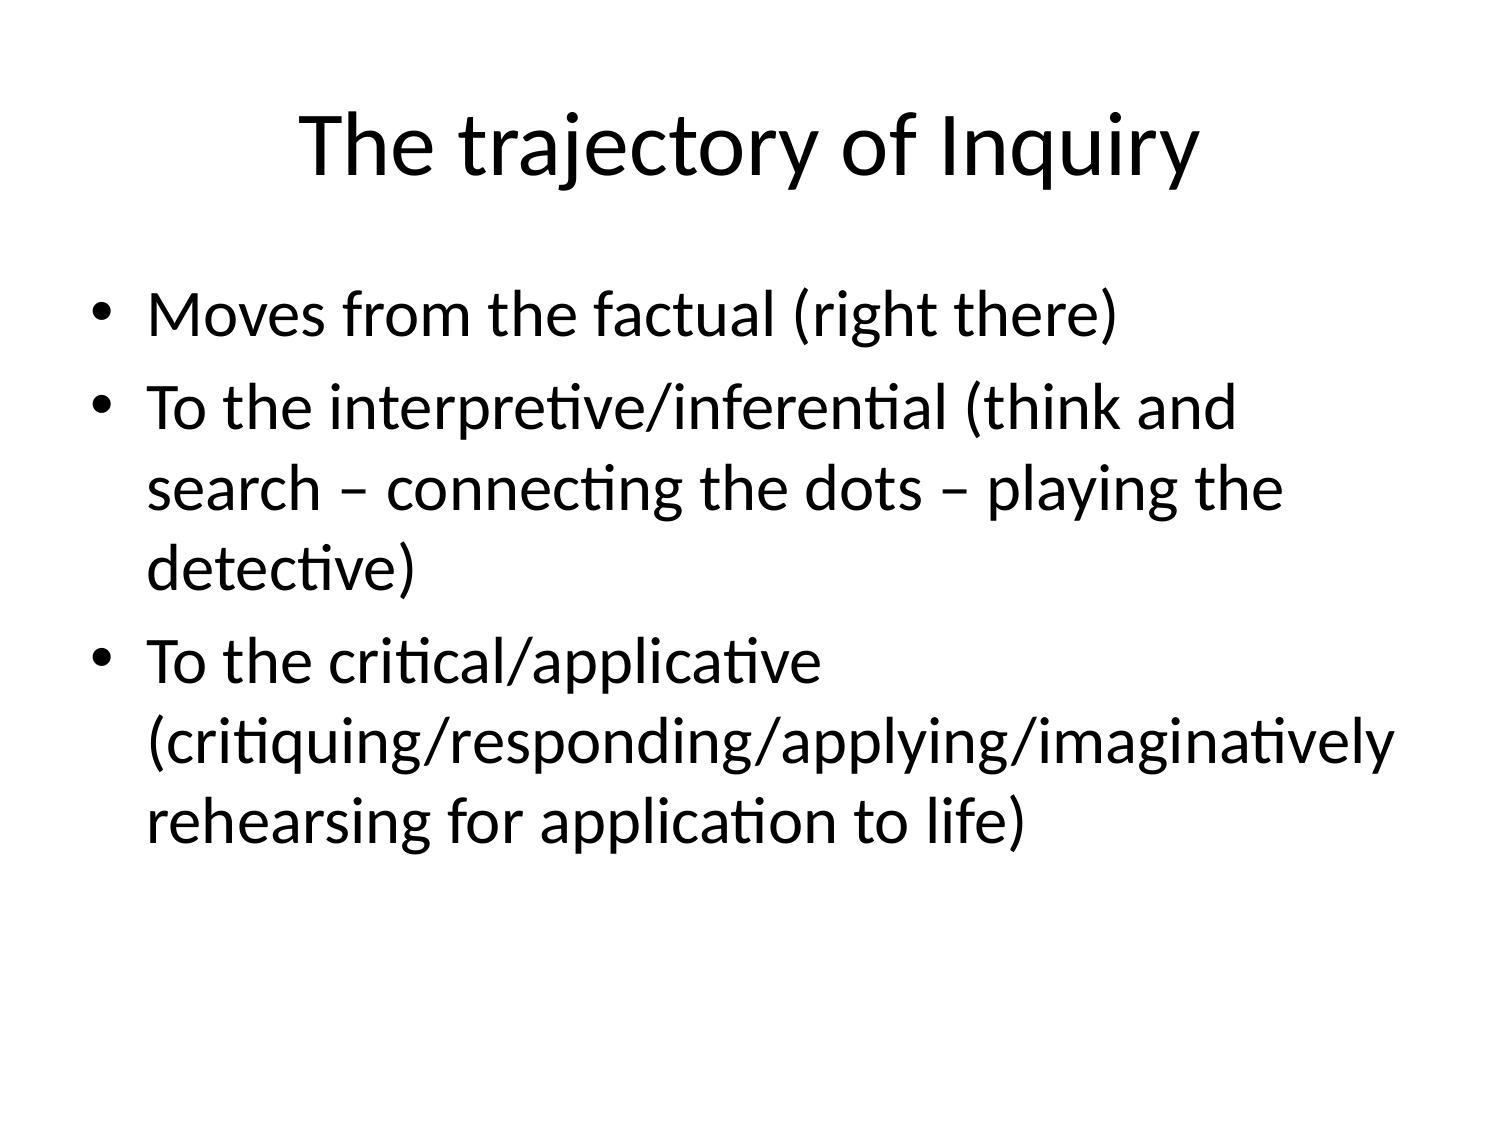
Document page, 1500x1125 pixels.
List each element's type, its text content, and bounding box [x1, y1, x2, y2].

title The trajectory of Inquiry [75, 45, 1425, 233]
list Moves from the factual (right there) To the interpretive/inferential (think and search – connecting the dots – playing the detective) To the critical/applicative (critiquing/responding/applying/imaginatively rehearsing for application to life) [75, 262, 1425, 1005]
